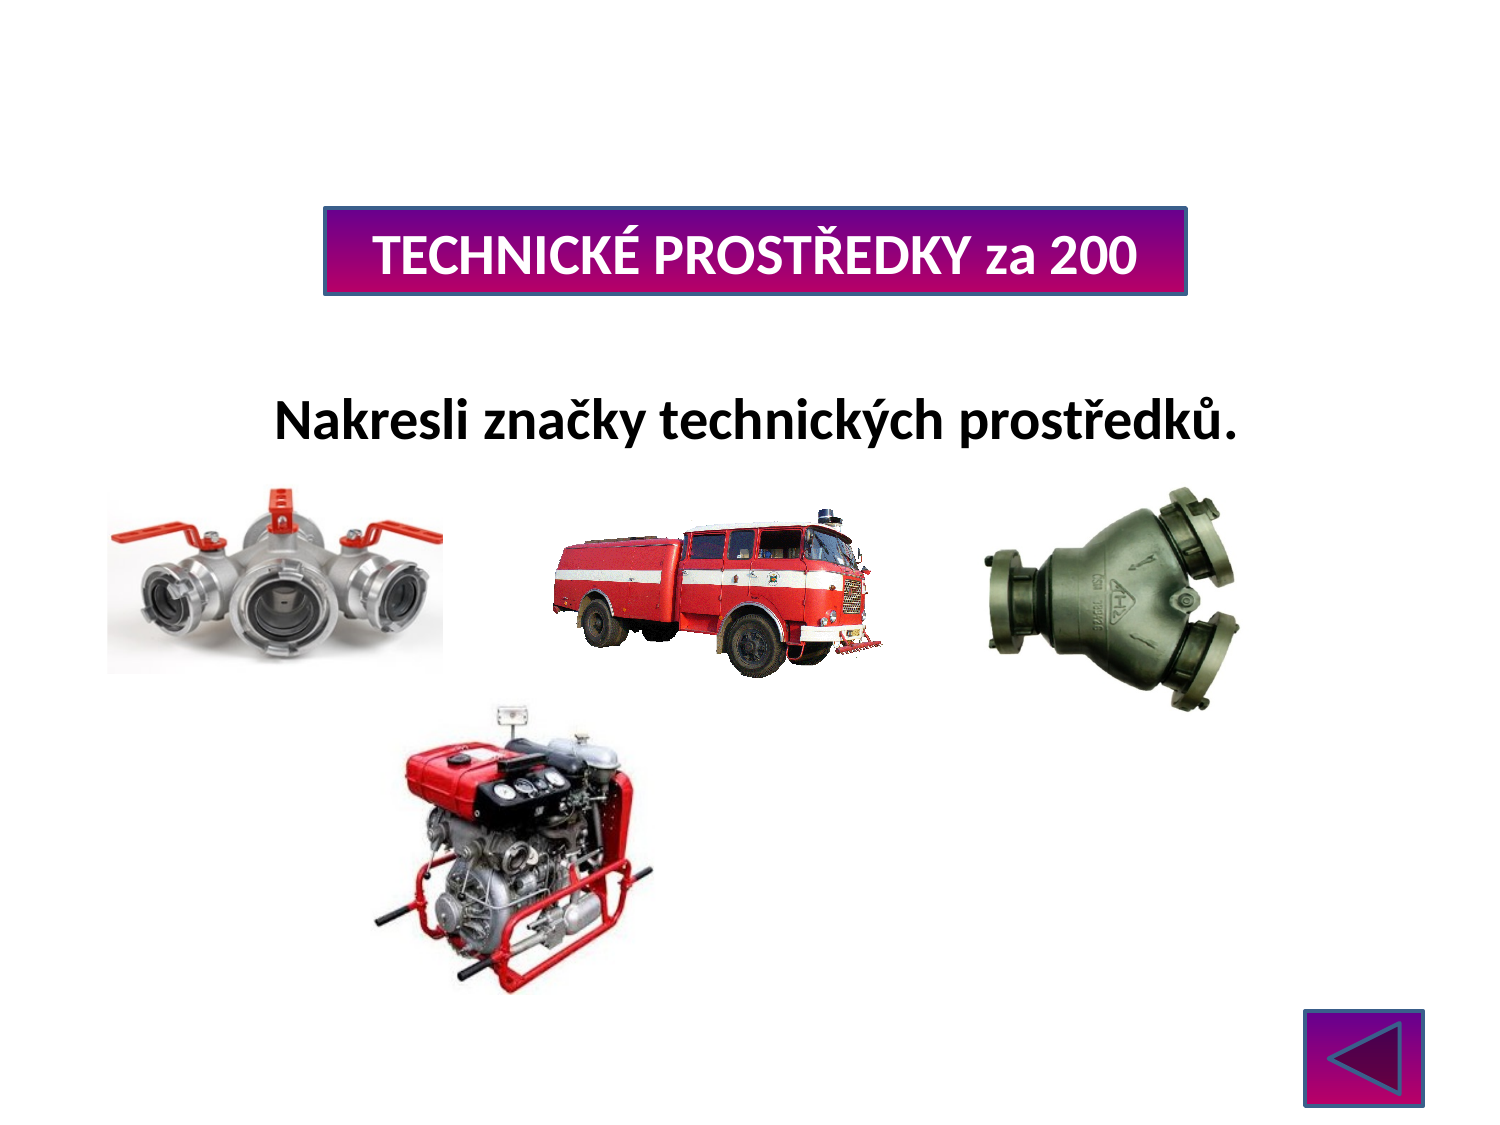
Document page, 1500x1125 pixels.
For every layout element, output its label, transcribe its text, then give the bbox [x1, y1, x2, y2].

picture [362, 499, 885, 995]
picture [965, 482, 1260, 717]
text_box Nakresli značky technických prostředků. [259, 373, 1254, 459]
picture [107, 471, 444, 675]
text_box [1303, 1009, 1425, 1108]
text_box TECHNICKÉ PROSTŘEDKY za 200 [323, 206, 1188, 296]
